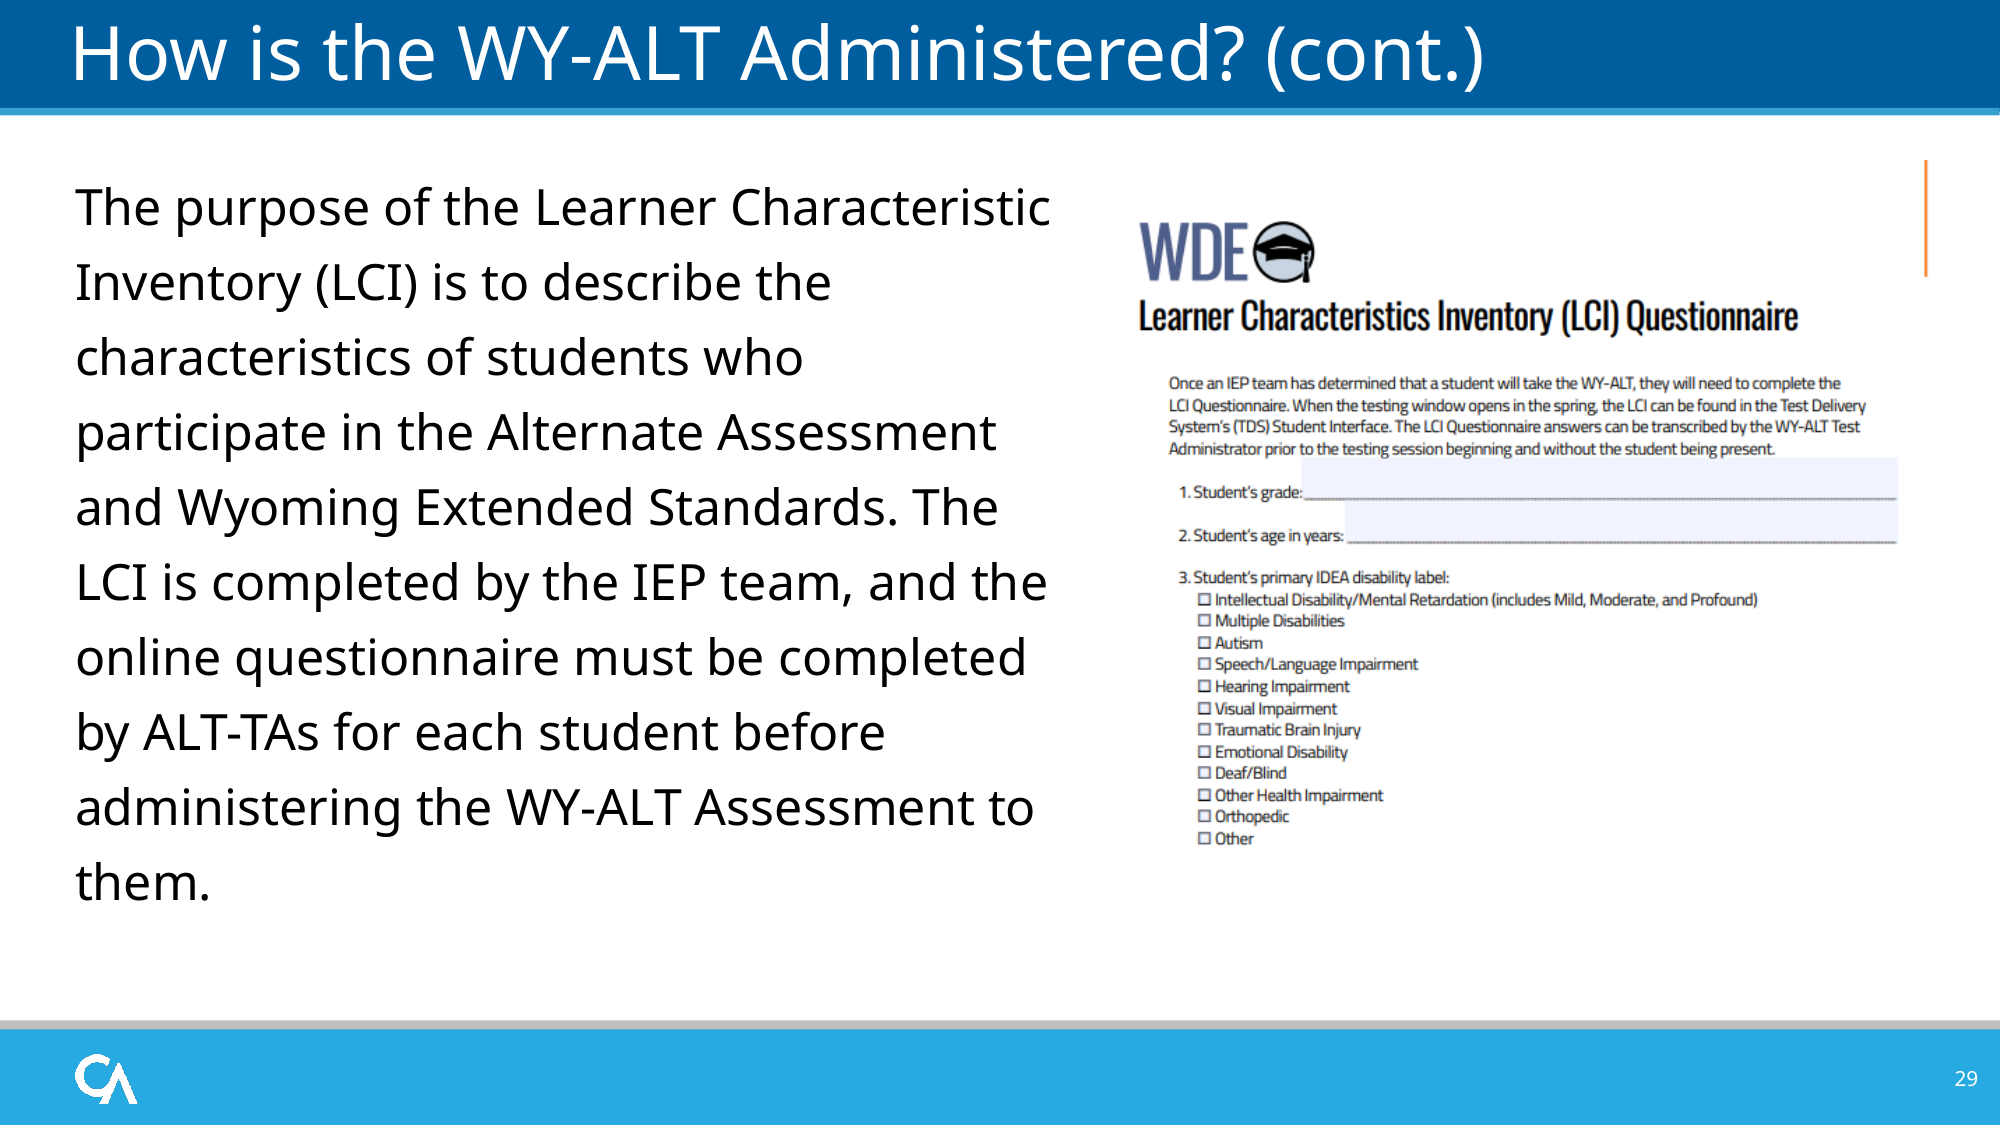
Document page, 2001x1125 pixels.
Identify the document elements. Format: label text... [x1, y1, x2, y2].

slide_number 29 [1877, 1057, 1993, 1103]
picture [1095, 160, 1961, 854]
title How is the WY-ALT Administered? (cont.) [69, 10, 1935, 96]
list The purpose of the Learner Characteristic Inventory (LCI) is to describe the characteristics of students who participate in the Alternate Assessment and Wyoming Extended Standards. The LCI is completed by the IEP team, and the online questionnaire must be completed by ALT-TAs for each student before administering the WY-ALT Assessment to them. [75, 160, 1054, 965]
picture [75, 1054, 138, 1104]
